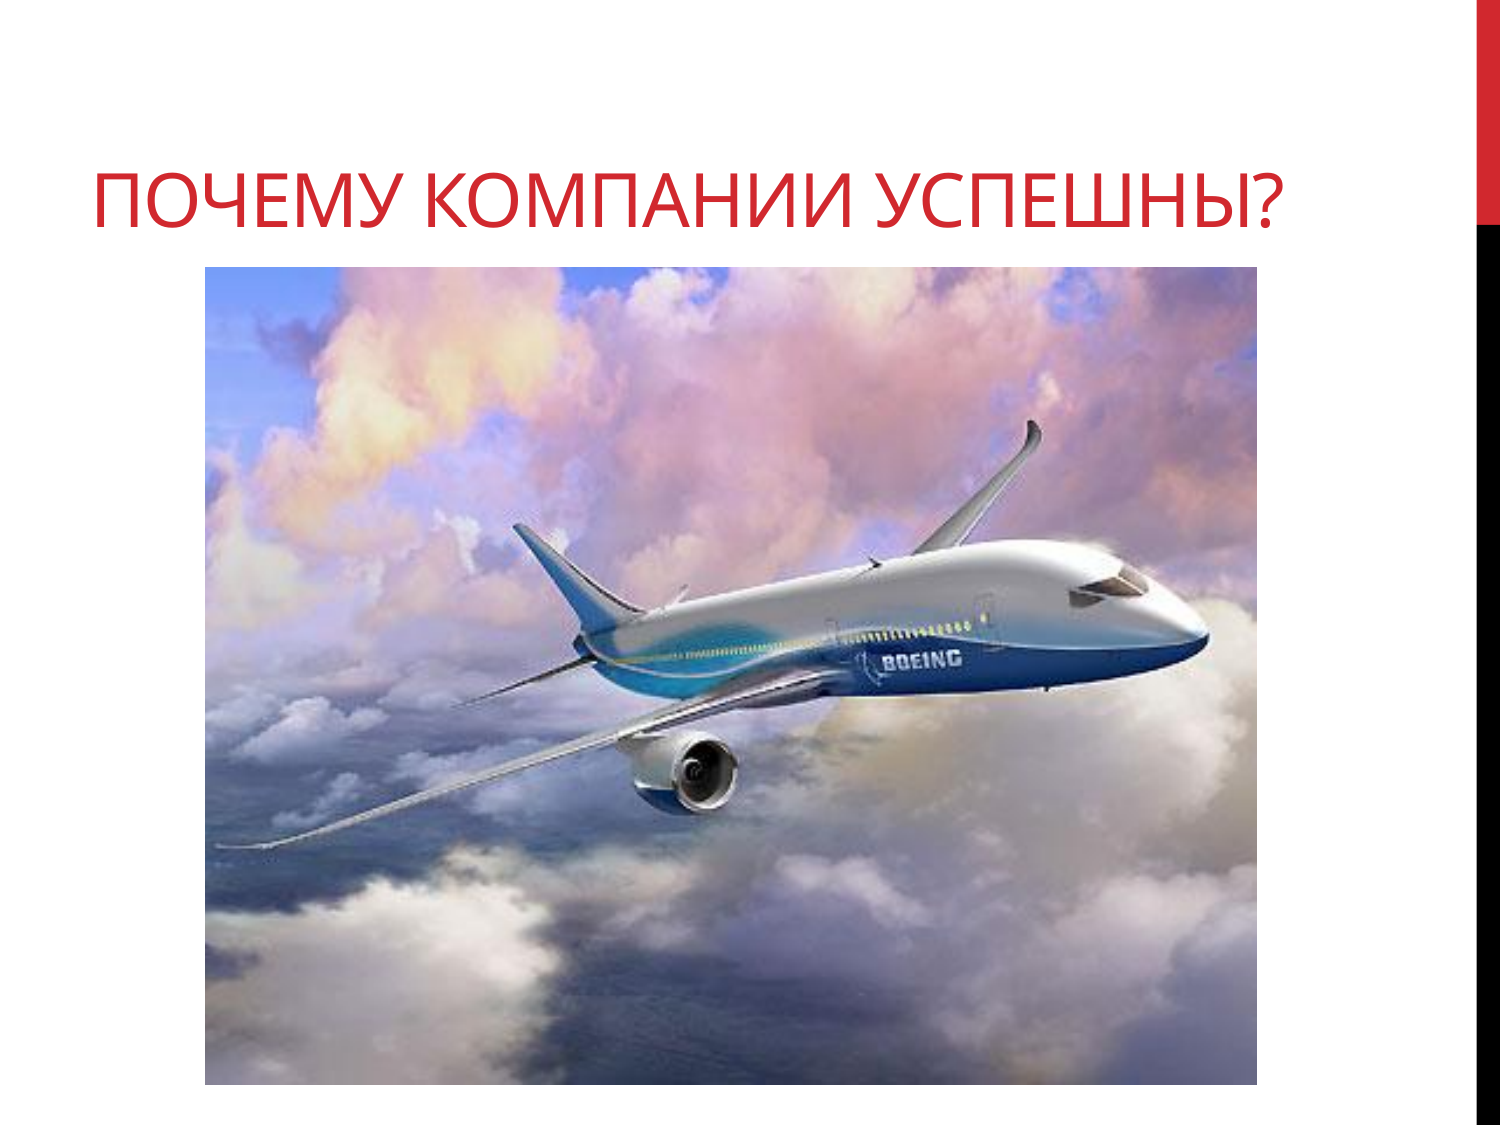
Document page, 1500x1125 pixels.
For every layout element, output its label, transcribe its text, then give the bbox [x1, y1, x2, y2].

picture [204, 266, 1257, 1086]
title ПОЧЕМУ компании успешны? [75, 25, 1329, 250]
